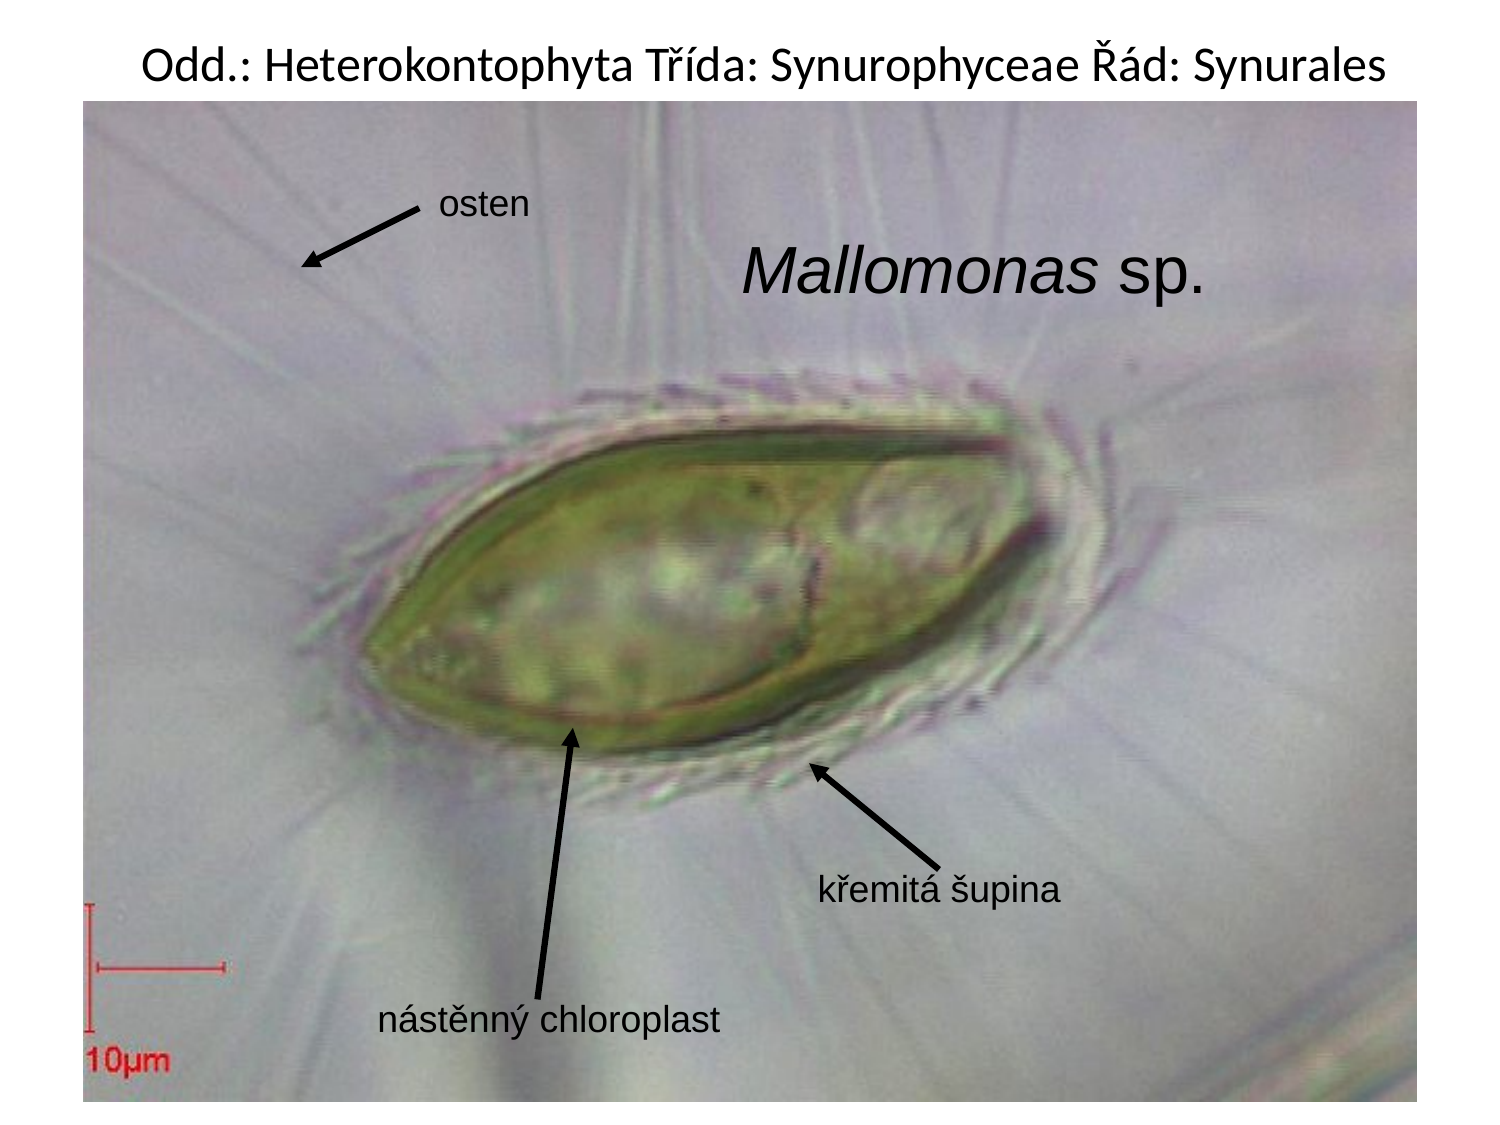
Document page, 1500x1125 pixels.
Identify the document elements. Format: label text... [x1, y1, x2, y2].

picture [83, 101, 1417, 1102]
title Odd.: Heterokontophyta Třída: Synurophyceae Řád: Synurales [29, 0, 1500, 127]
